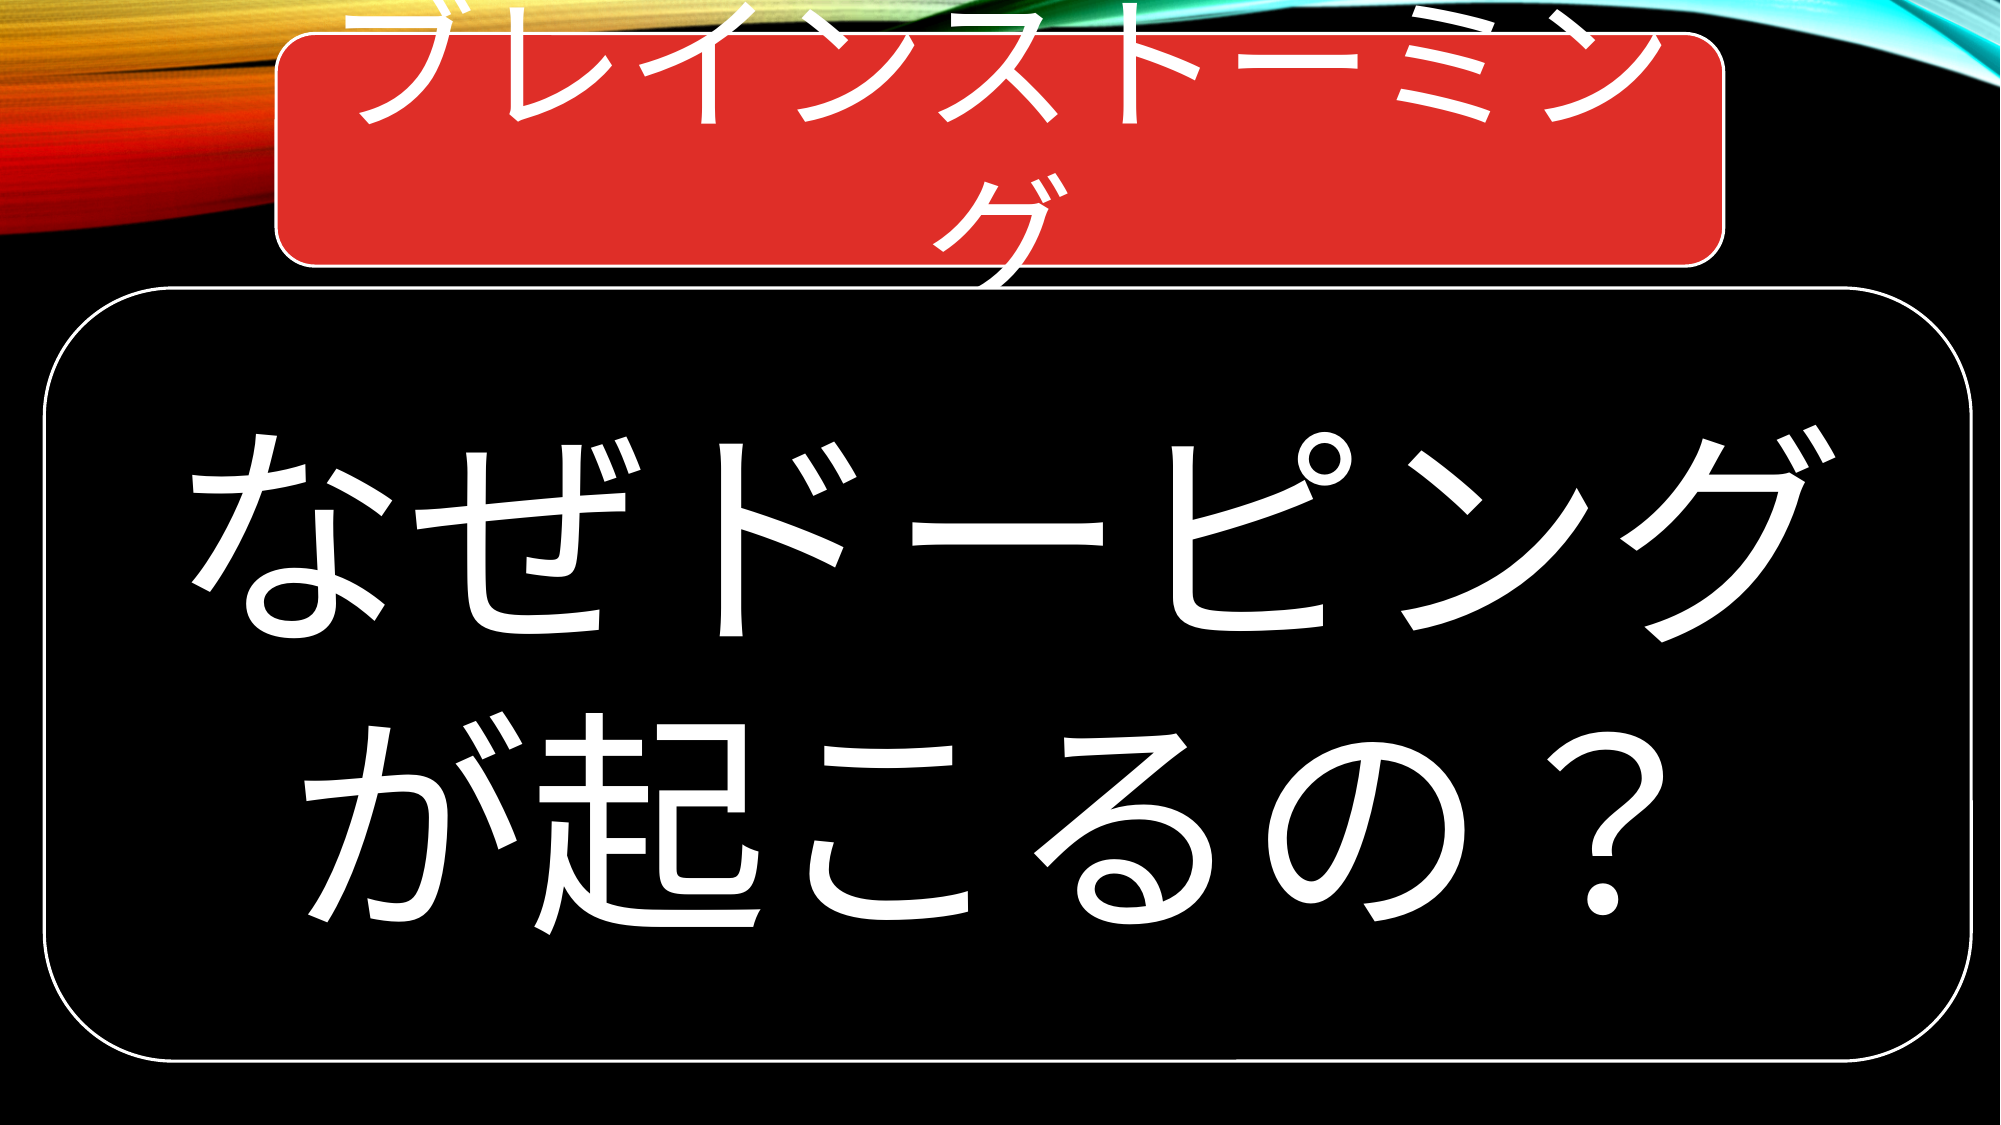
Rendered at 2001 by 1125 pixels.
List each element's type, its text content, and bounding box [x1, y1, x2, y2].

text_box なぜドーピングが起こるの？ [42, 286, 1973, 1063]
text_box ブレインストーミング [274, 31, 1726, 268]
picture [0, 0, 2000, 237]
